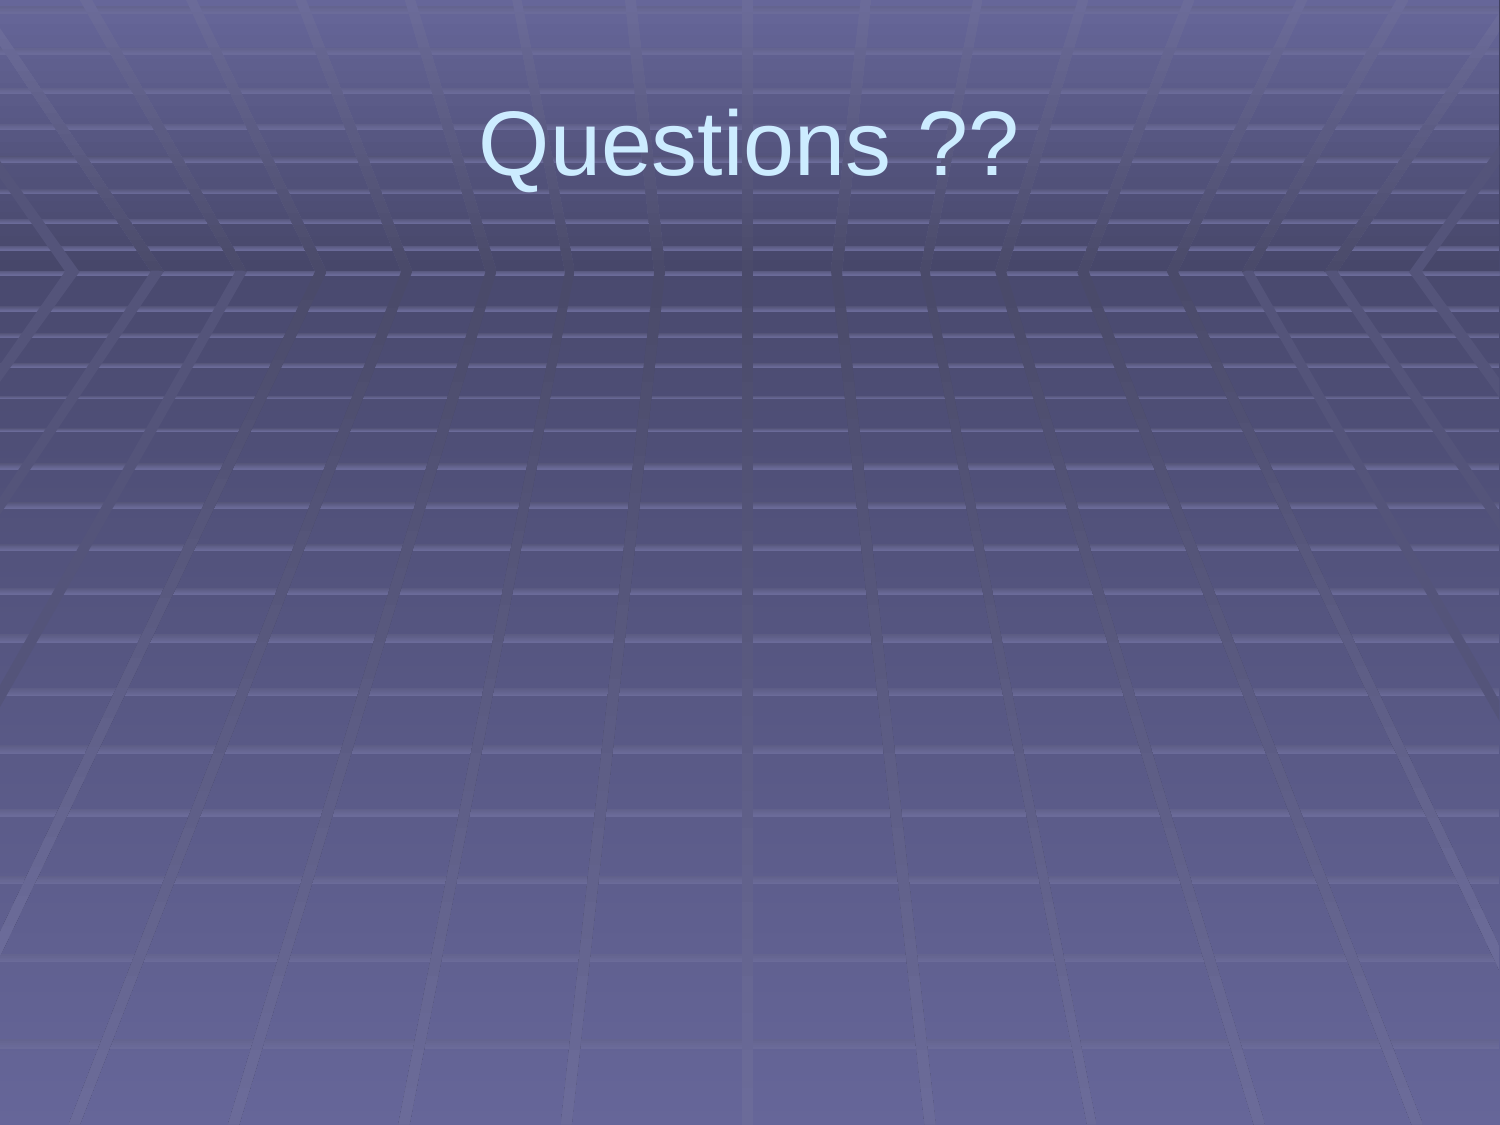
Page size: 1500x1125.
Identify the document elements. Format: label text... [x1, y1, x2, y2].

title Questions ?? [74, 44, 1425, 233]
